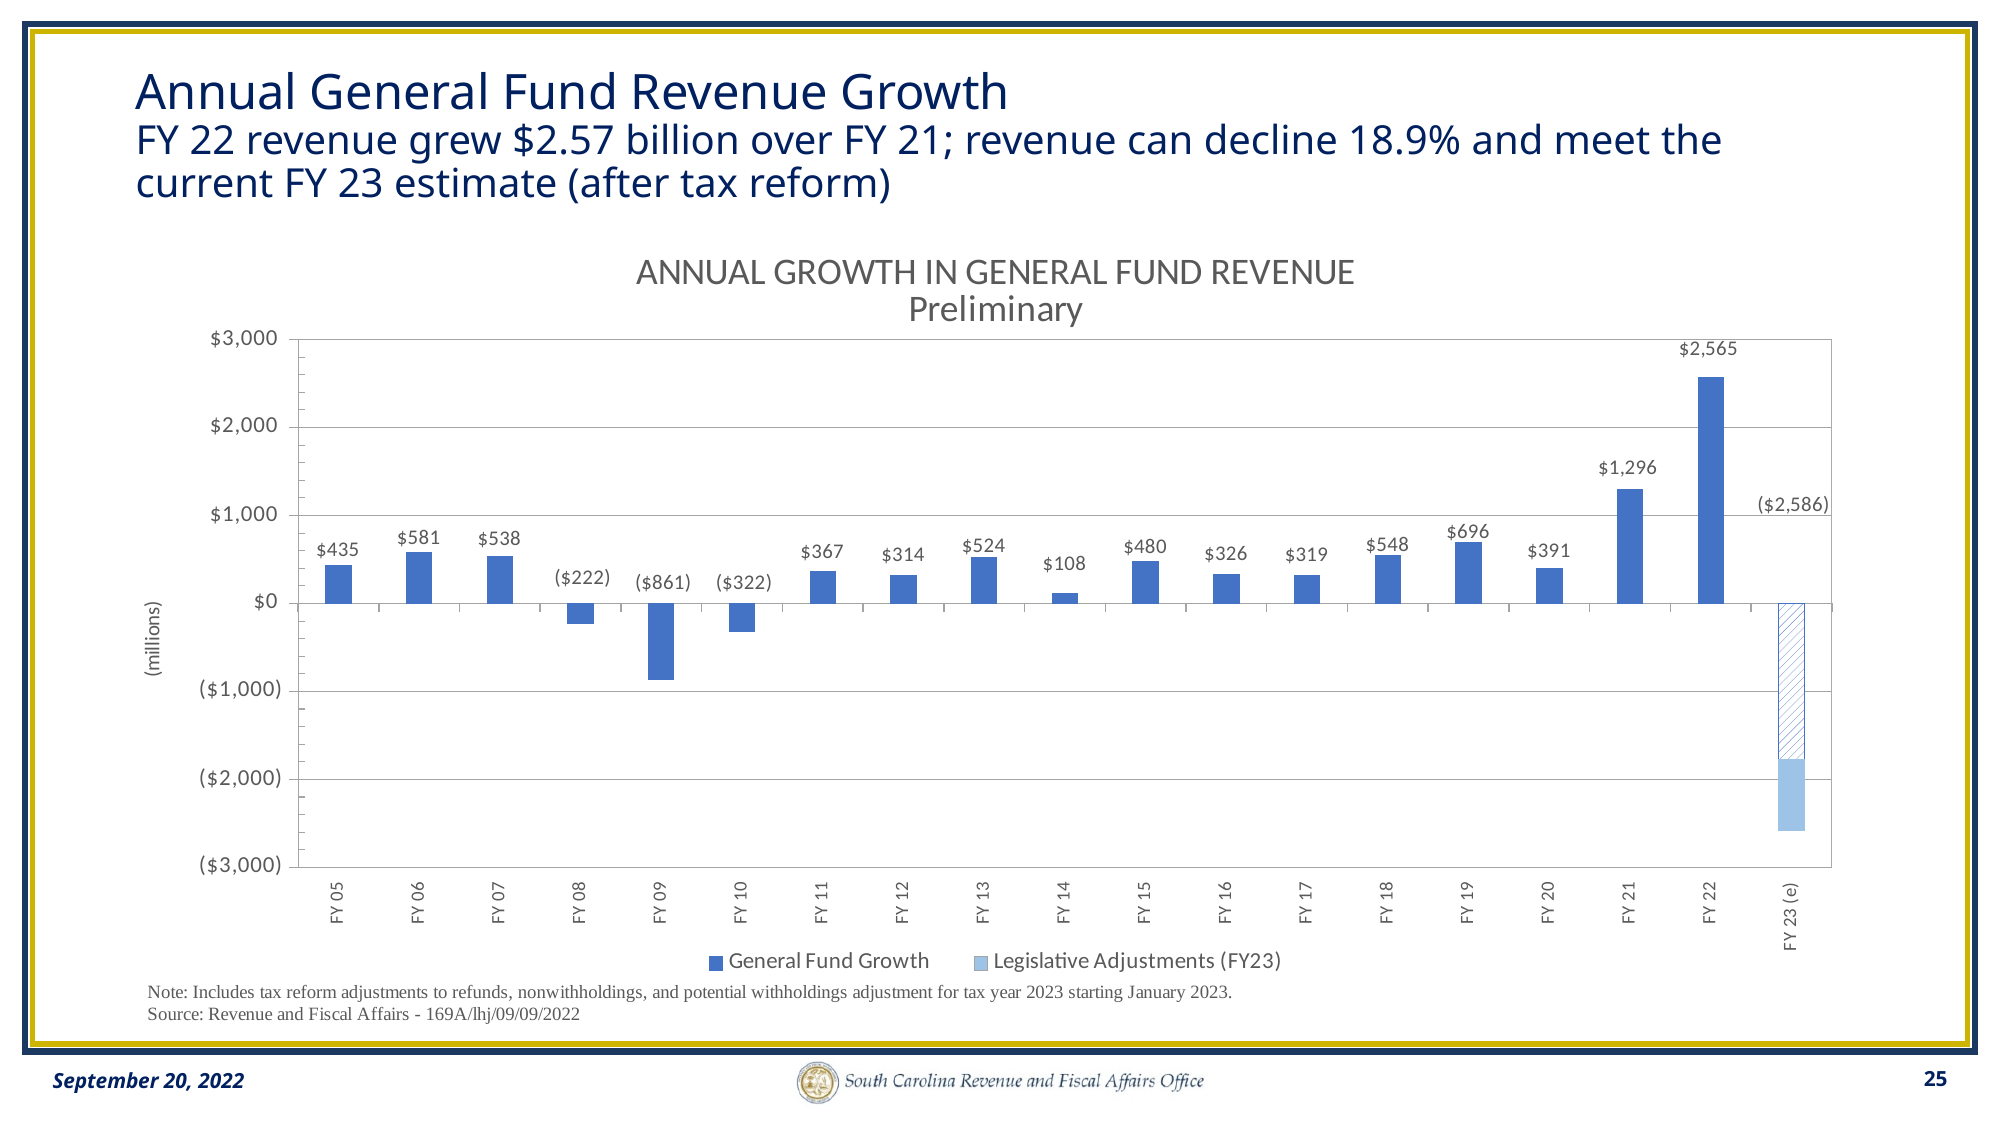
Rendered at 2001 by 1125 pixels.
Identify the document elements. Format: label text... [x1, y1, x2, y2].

slide_number 25 [1512, 1049, 1963, 1110]
chart [137, 243, 1863, 1034]
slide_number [37, 1050, 488, 1110]
title Annual General Fund Revenue Growth FY 22 revenue grew $2.57 billion over FY 21; revenue can decline 18.9% and meet the current FY 23 estimate (after tax reform) [120, 59, 1889, 215]
picture [792, 1057, 1208, 1108]
